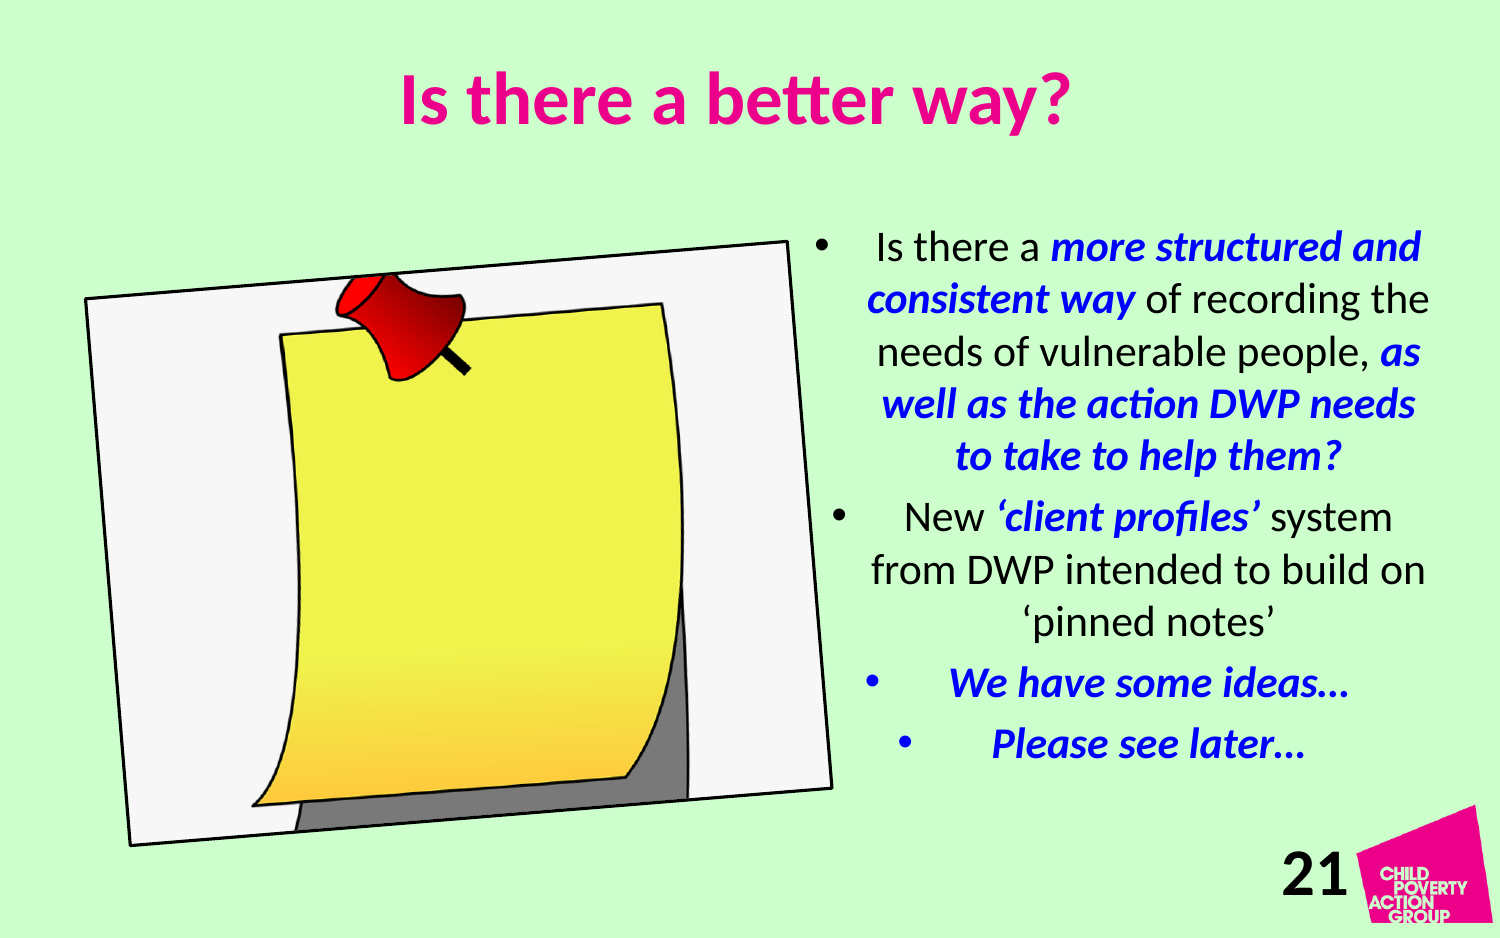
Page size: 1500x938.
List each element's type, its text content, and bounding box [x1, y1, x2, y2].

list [108, 270, 810, 817]
list Is there a more structured and consistent way of recording the needs of vulnerable people, as well as the action DWP needs to take to help them? New ‘client profiles’ system from DWP intended to build on ‘pinned notes’ We have some ideas… Please see later… [799, 210, 1449, 809]
picture [130, 817, 448, 843]
slide_number 21 [1013, 843, 1364, 894]
title Is there a better way? [27, 16, 1447, 173]
picture [469, 244, 787, 270]
picture [1356, 804, 1493, 923]
picture [88, 299, 108, 542]
